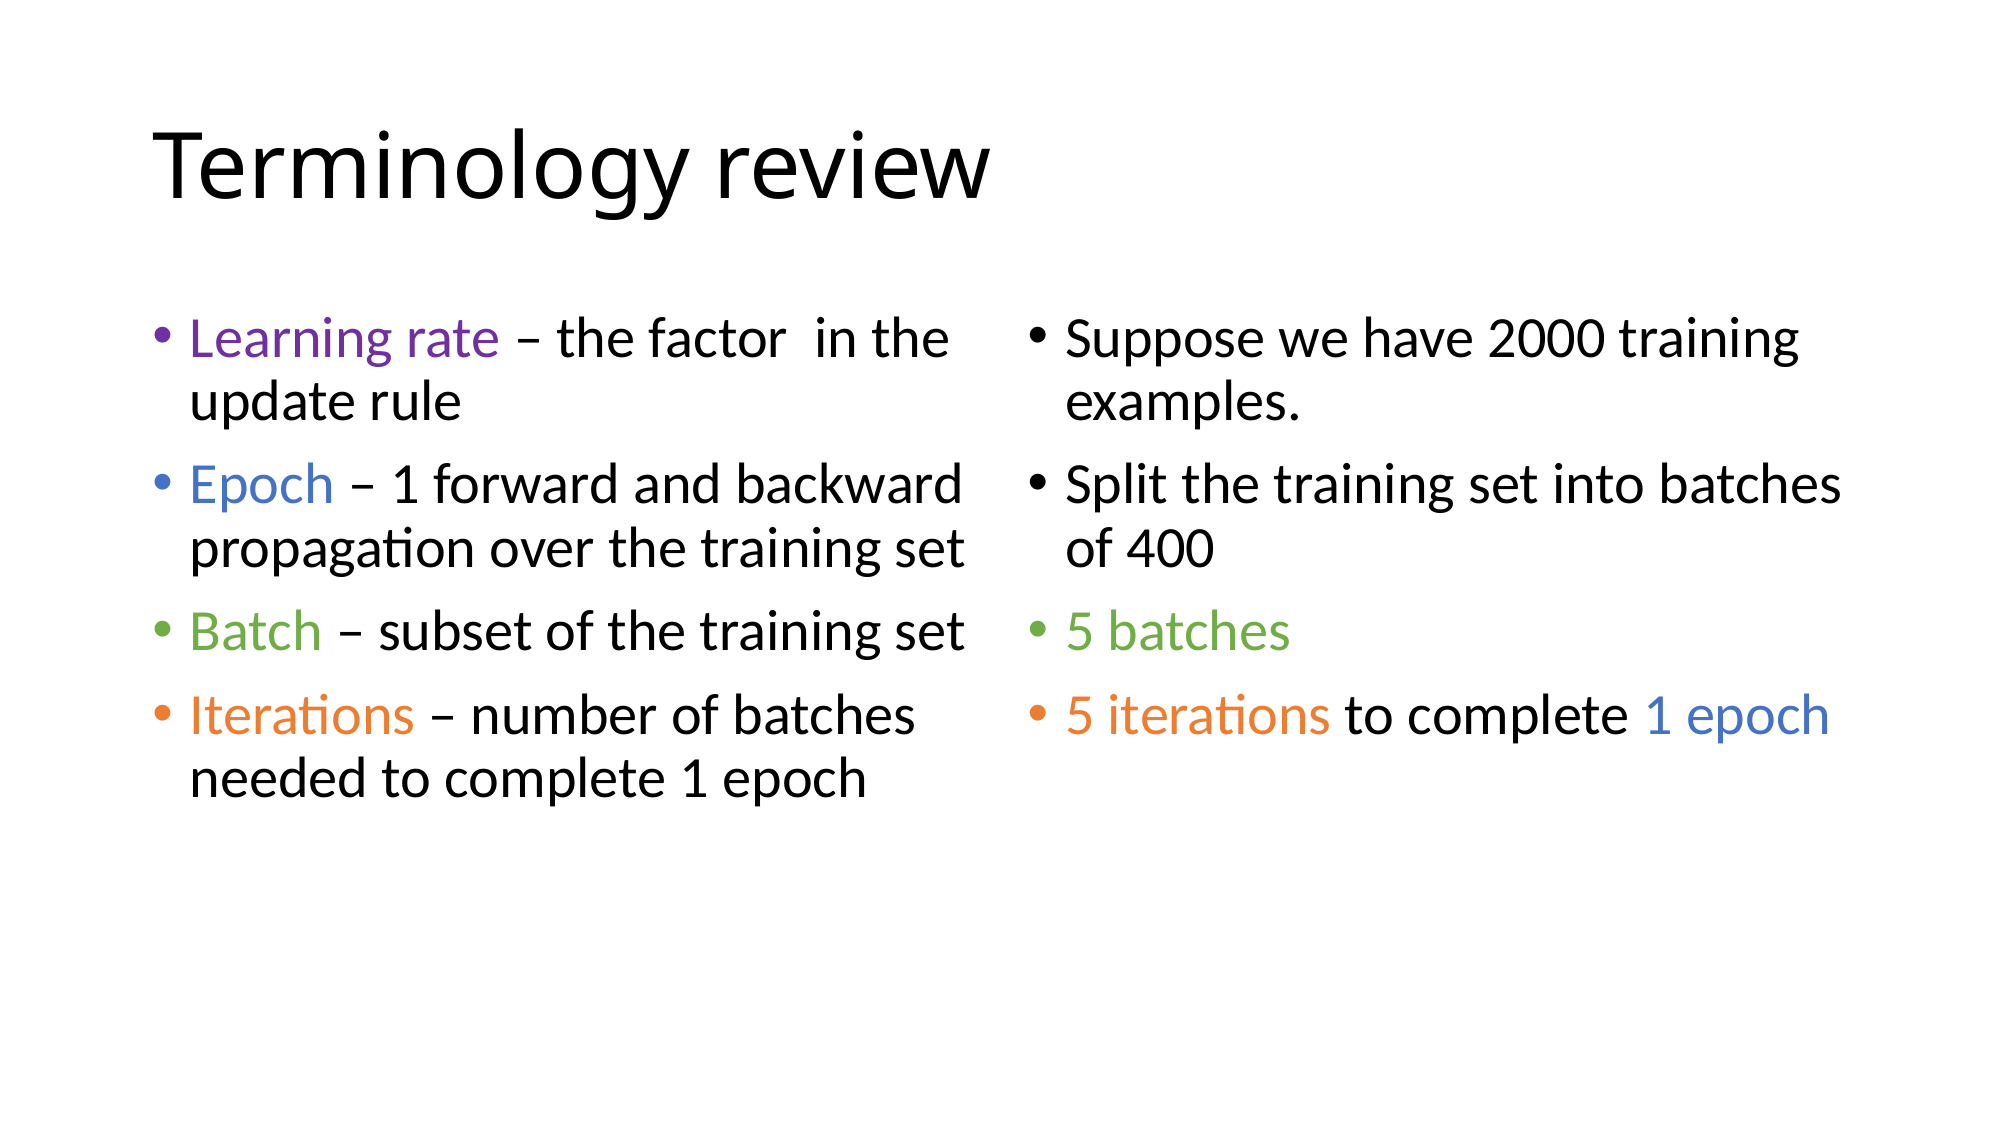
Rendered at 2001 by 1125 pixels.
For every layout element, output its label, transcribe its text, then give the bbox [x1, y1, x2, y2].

title Terminology review [137, 59, 1863, 278]
list Suppose we have 2000 training examples. Split the training set into batches of 400 5 batches 5 iterations to complete 1 epoch [1012, 299, 1863, 1014]
